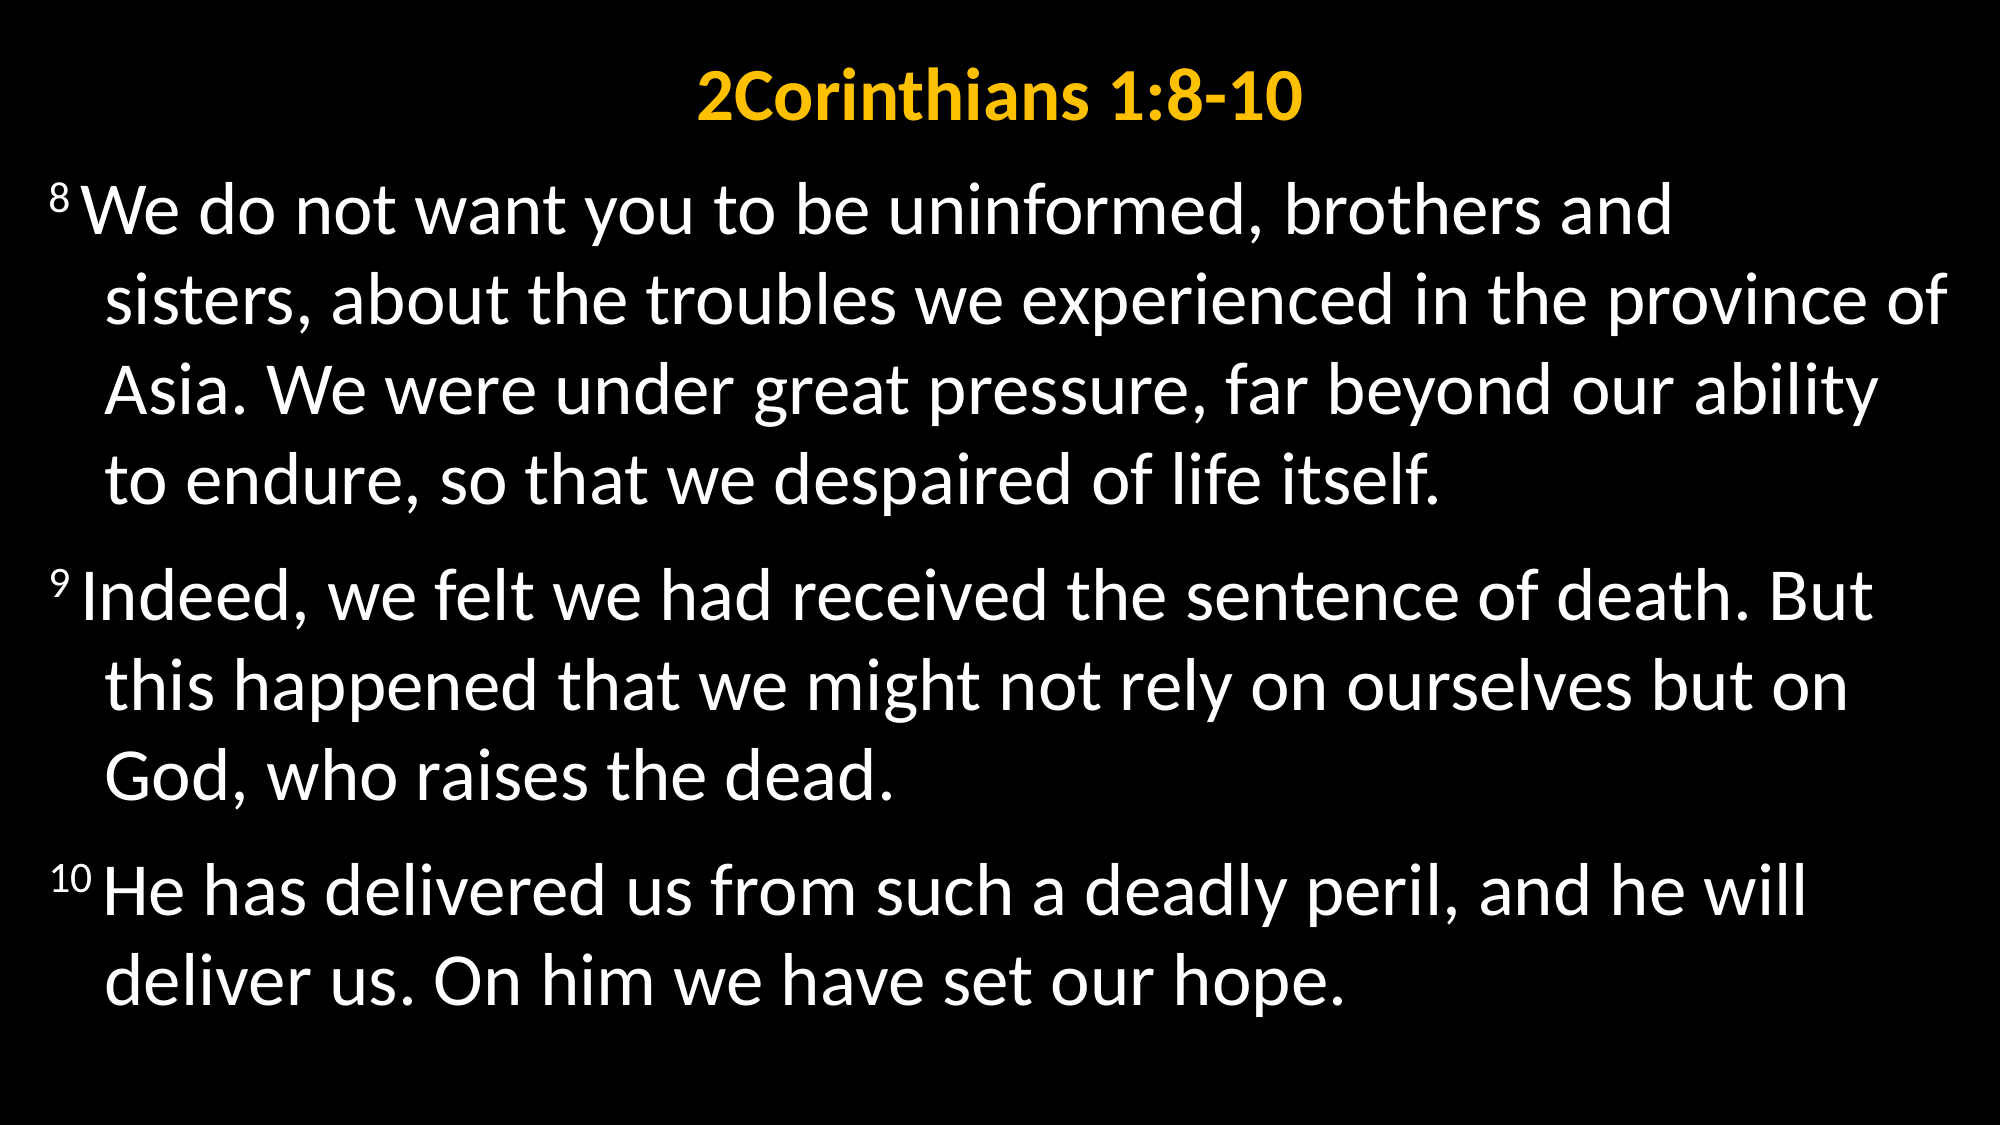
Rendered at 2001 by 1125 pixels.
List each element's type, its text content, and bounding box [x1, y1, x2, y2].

list 2Corinthians 1:8-10 8 We do not want you to be uninformed, brothers and sisters, about the troubles we experienced in the province of Asia. We were under great pressure, far beyond our ability to endure, so that we despaired of life itself. 9 Indeed, we felt we had received the sentence of death. But this happened that we might not rely on ourselves but on God, who raises the dead. 10 He has delivered us from such a deadly peril, and he will deliver us. On him we have set our hope. [33, 37, 1967, 1063]
